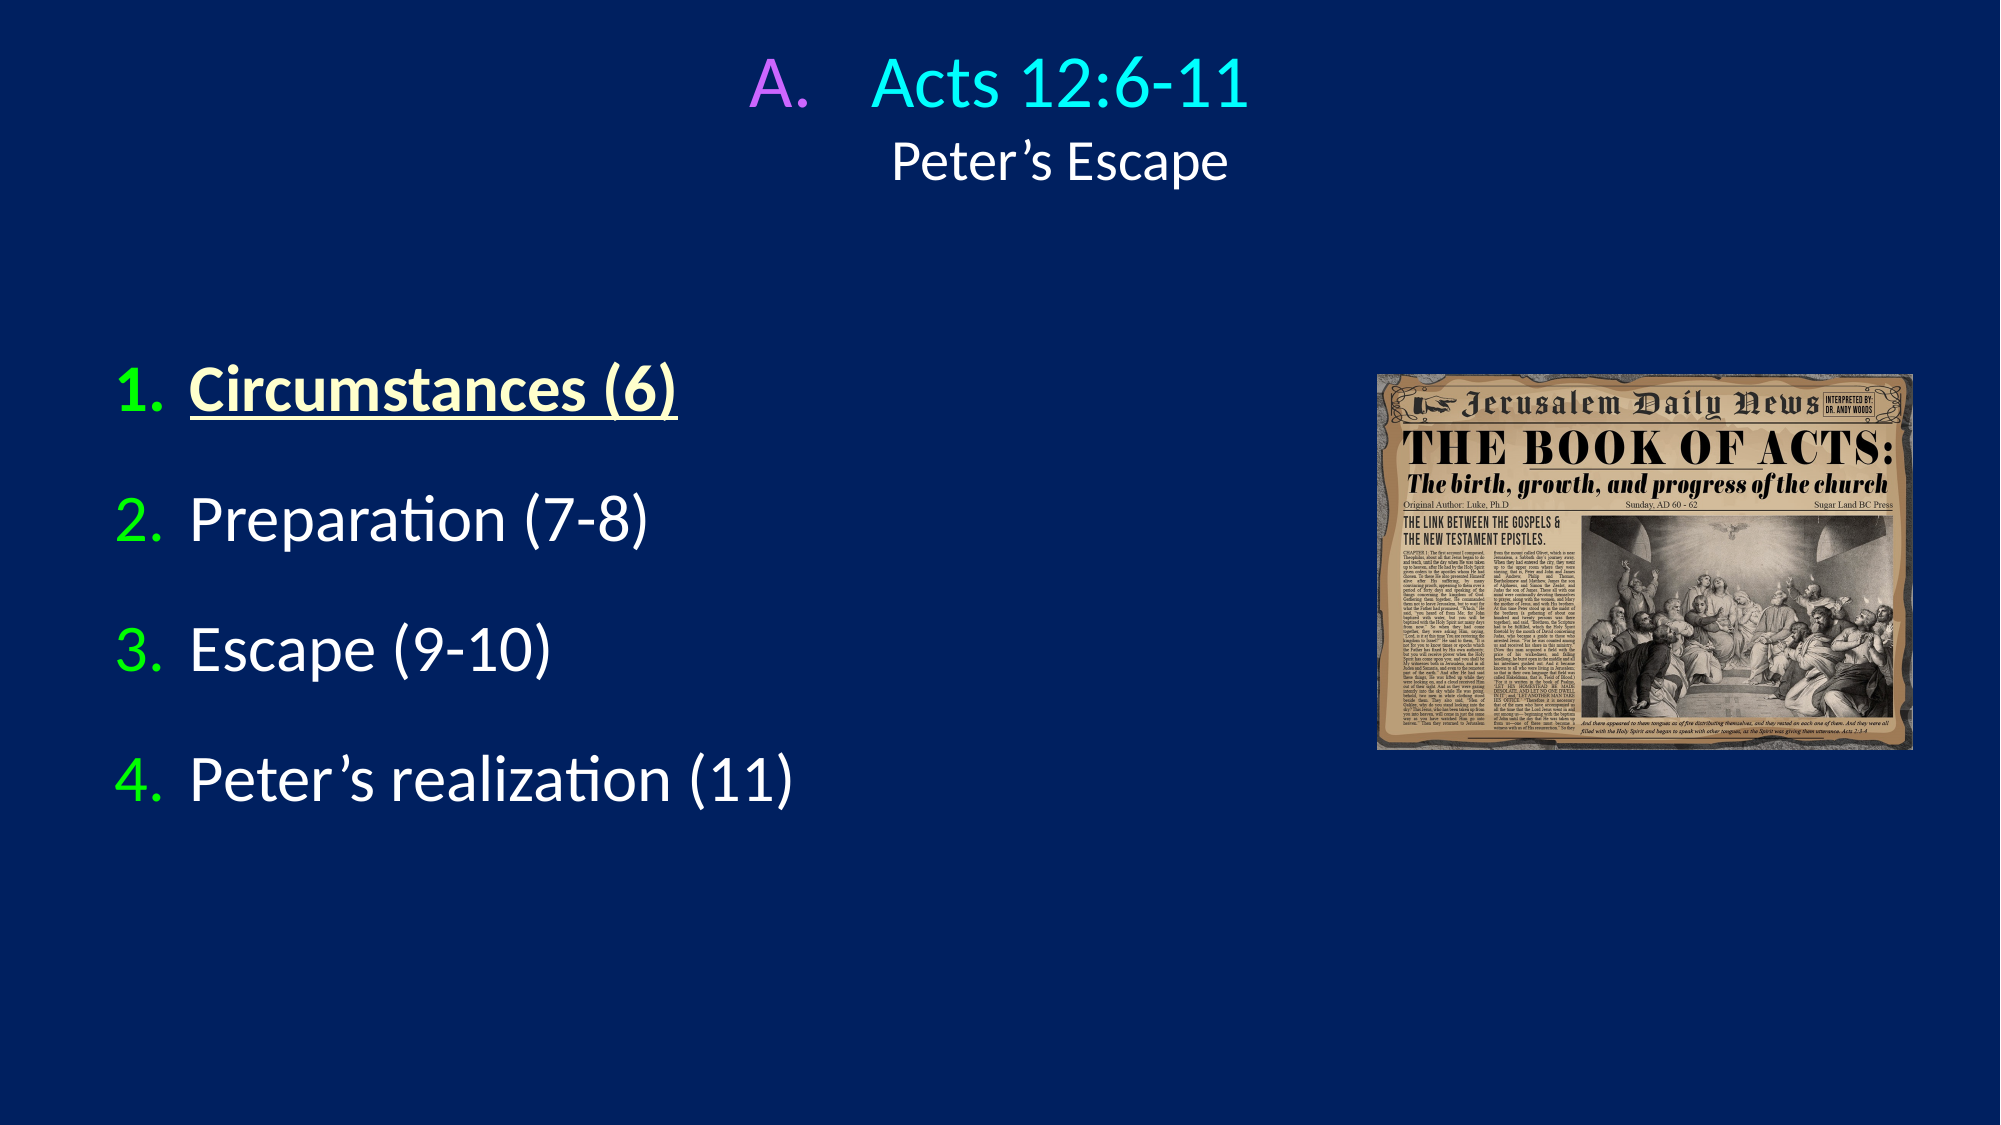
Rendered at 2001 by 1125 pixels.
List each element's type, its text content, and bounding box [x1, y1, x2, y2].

picture [1377, 374, 1913, 750]
list Circumstances (6) Preparation (7-8) Escape (9-10) Peter’s realization (11) [99, 337, 1238, 750]
title Acts 12:6-11 Peter’s Escape [449, 37, 1551, 188]
